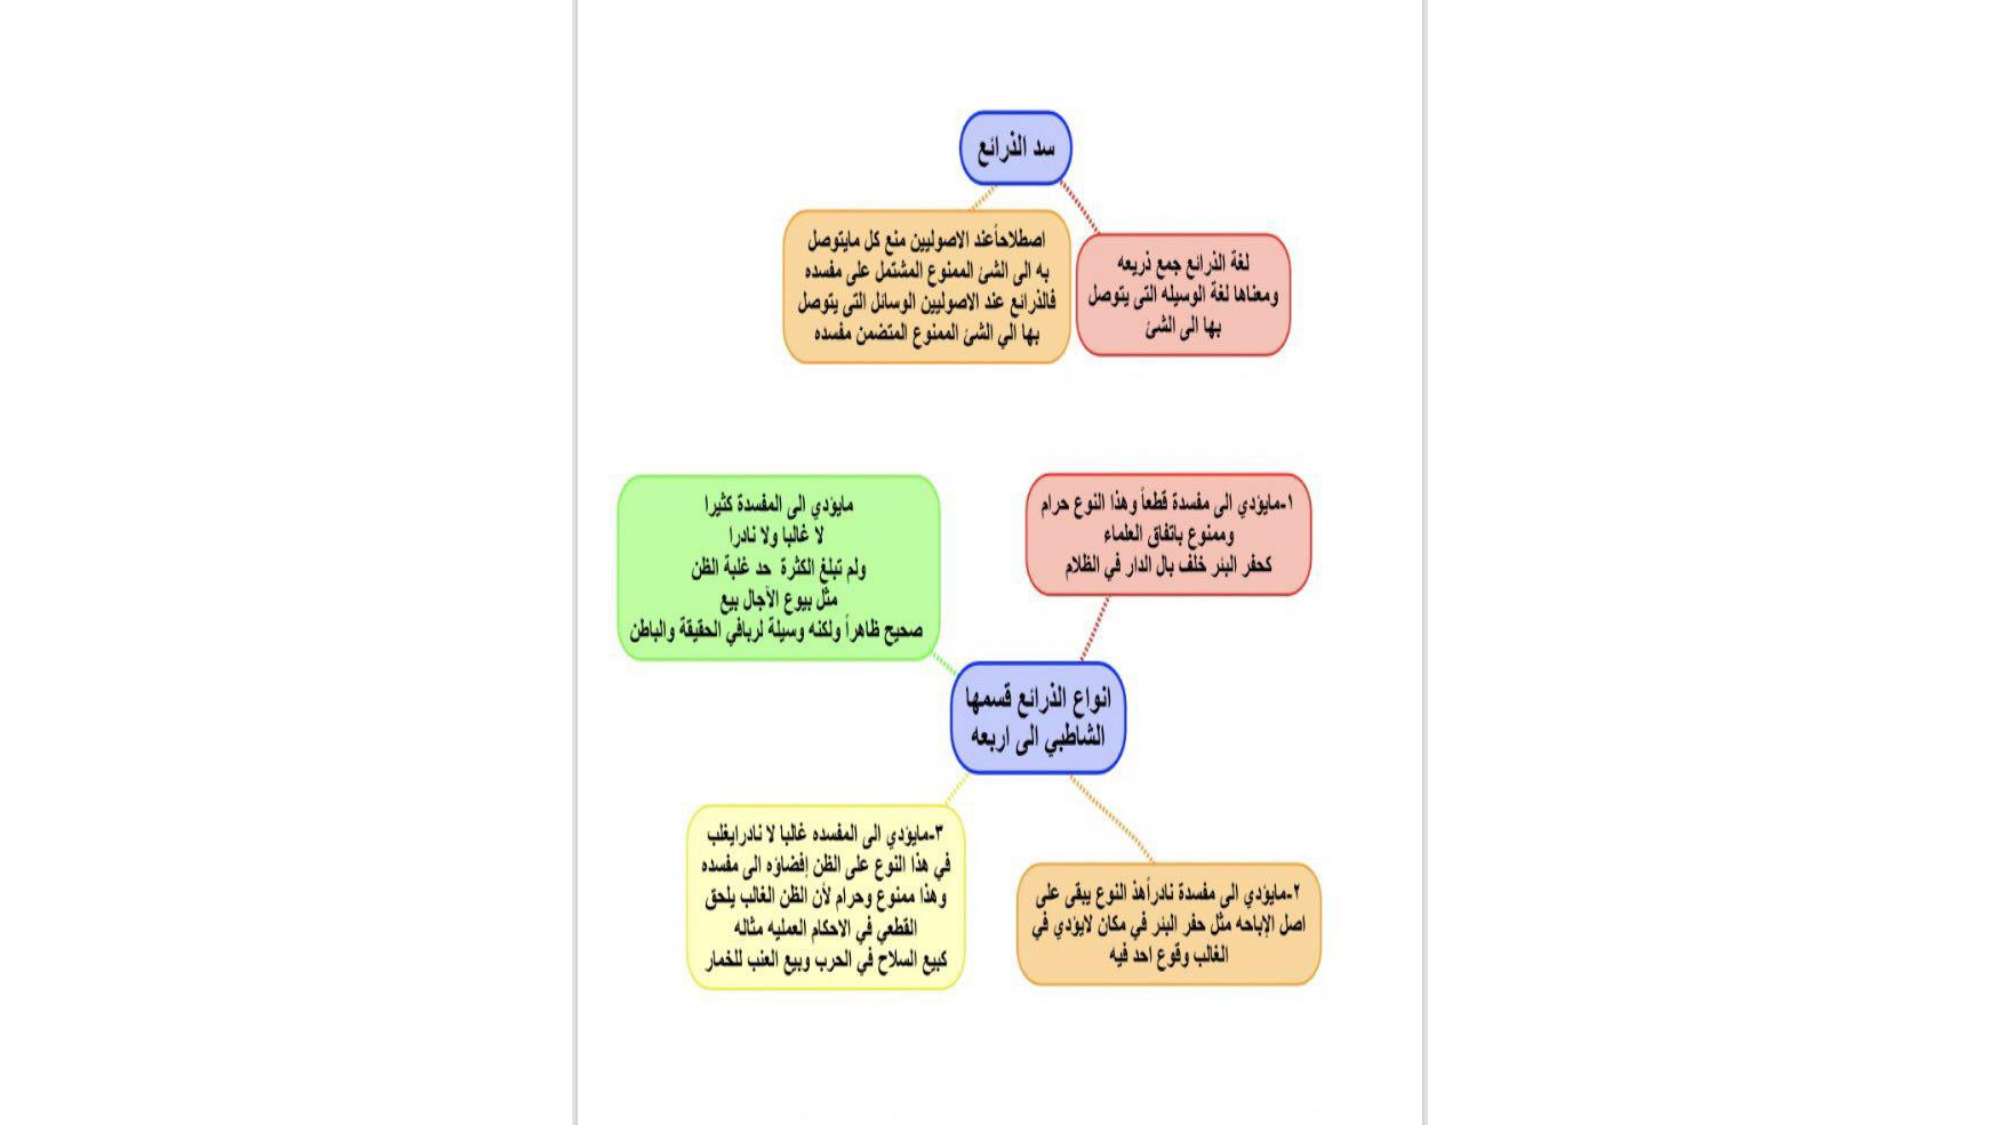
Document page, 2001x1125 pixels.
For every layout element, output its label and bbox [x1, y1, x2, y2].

picture [572, 0, 1428, 1125]
